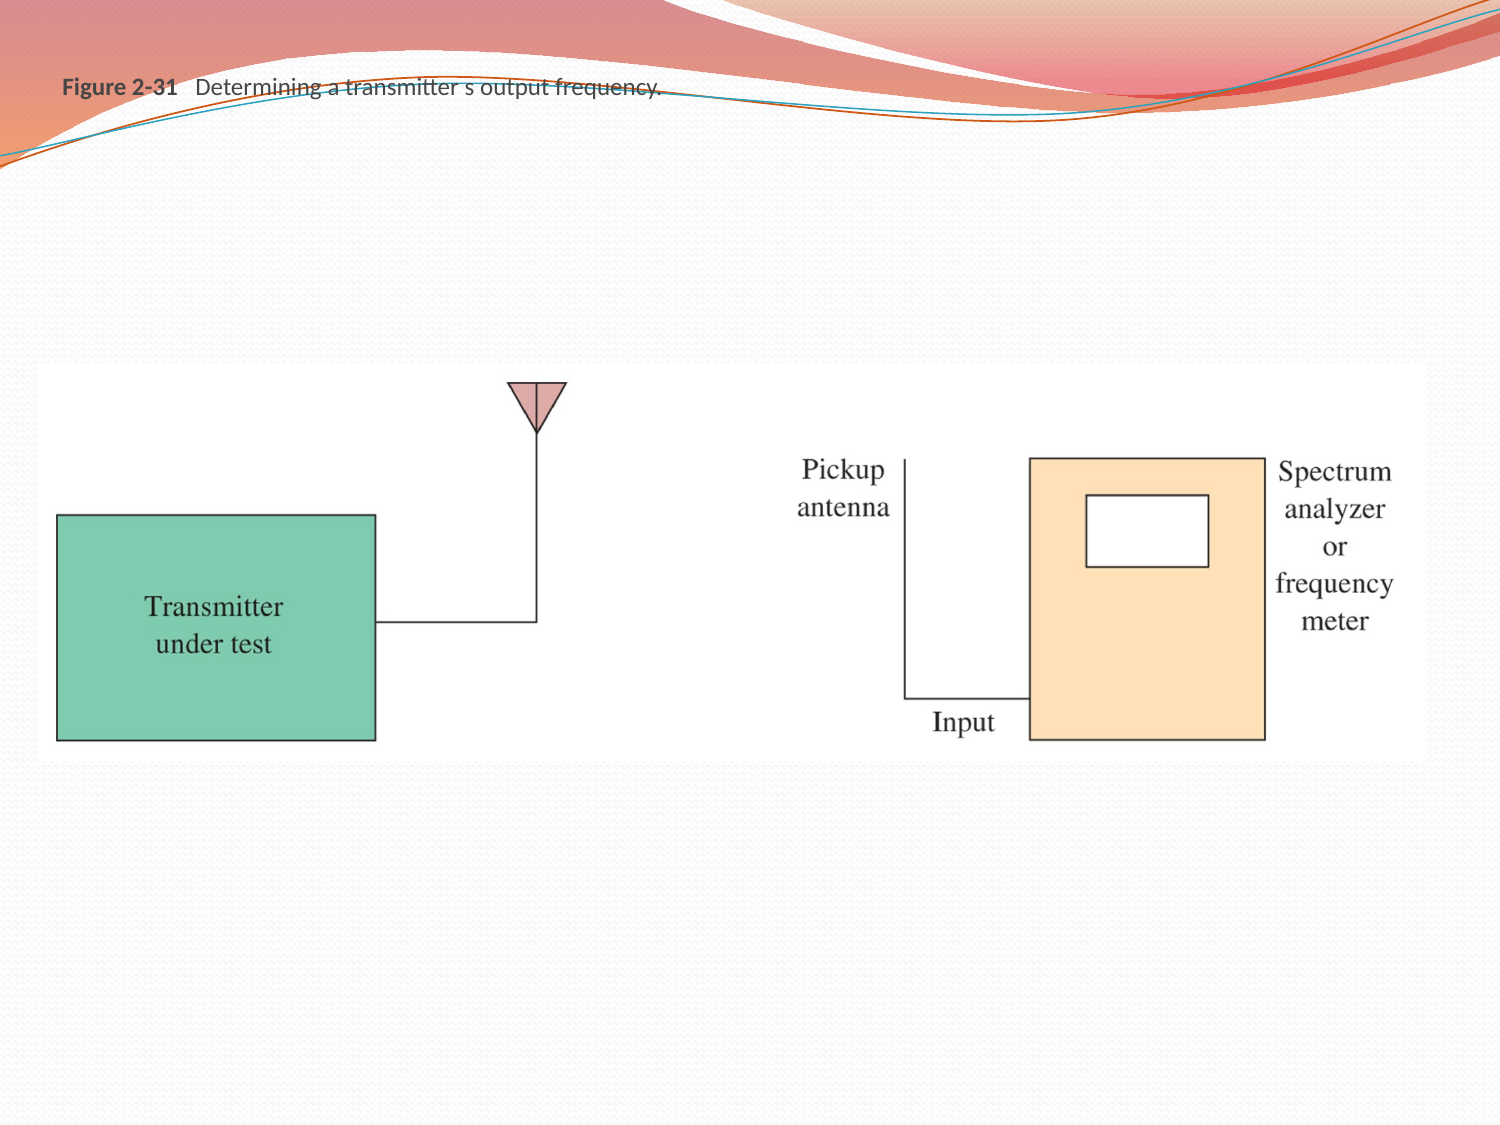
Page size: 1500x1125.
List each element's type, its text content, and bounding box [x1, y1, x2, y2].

picture [37, 363, 1425, 762]
title Figure 2-31 Determining a transmitter s output frequency. [62, 45, 1425, 100]
